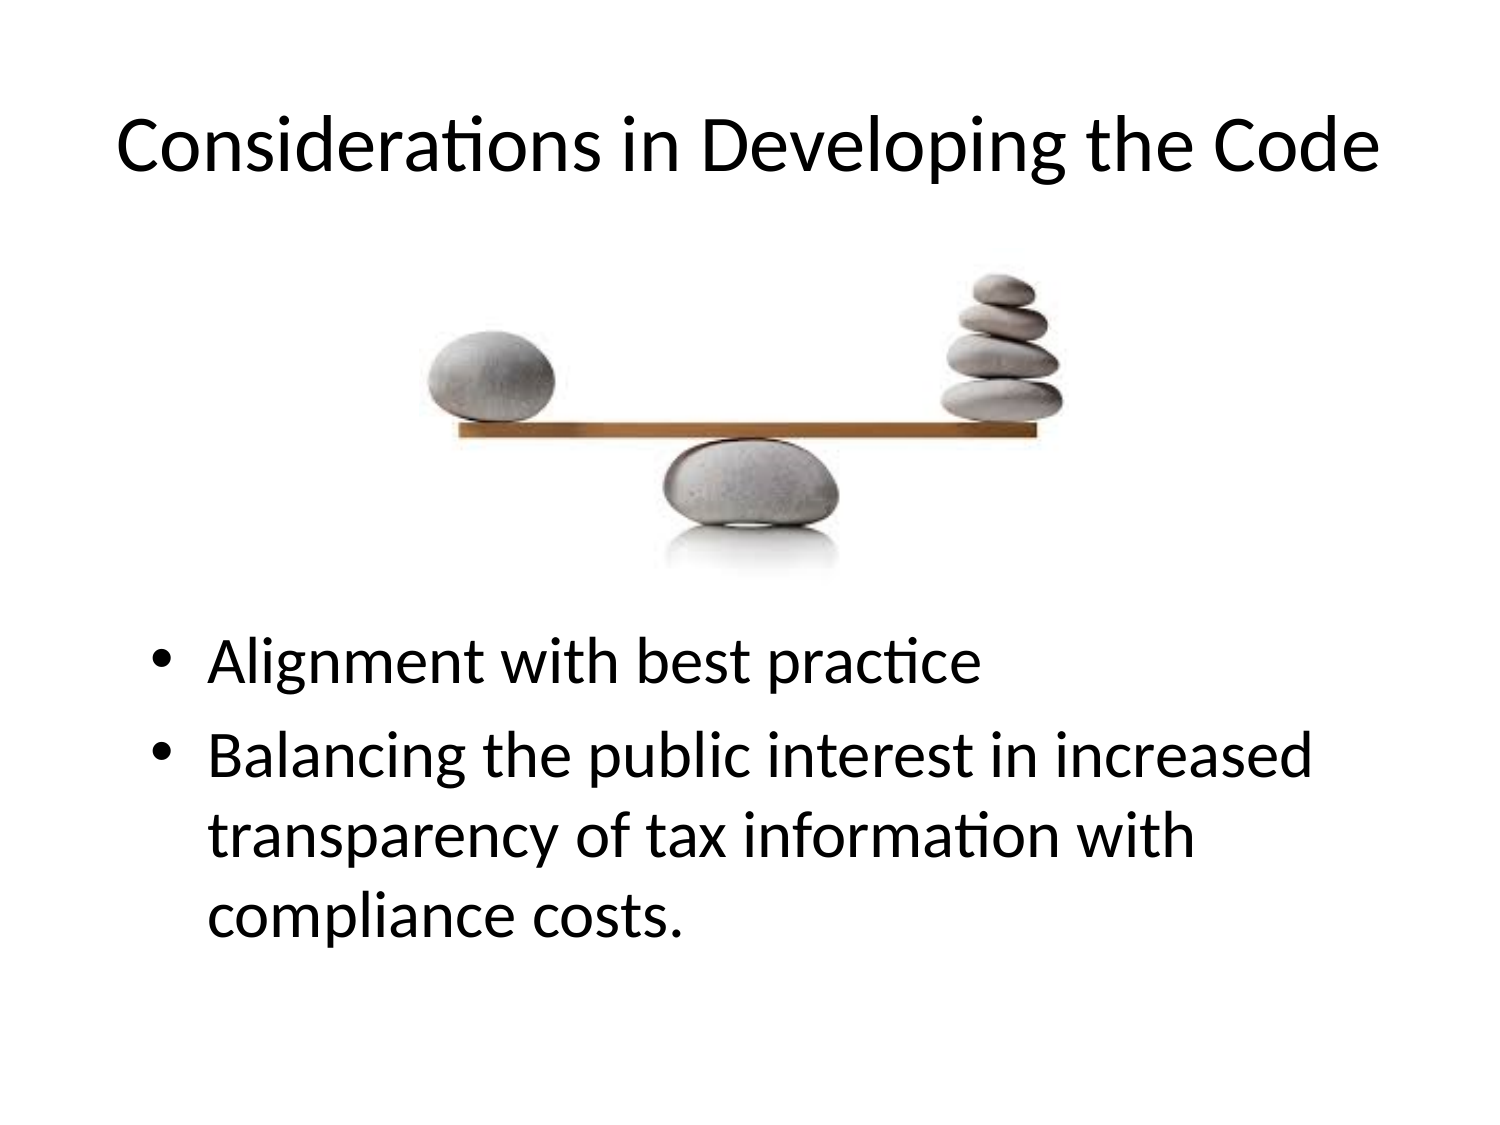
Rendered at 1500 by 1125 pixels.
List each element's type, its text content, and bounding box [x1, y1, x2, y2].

title Considerations in Developing the Code [75, 45, 1425, 233]
list Alignment with best practice Balancing the public interest in increased transparency of tax information with compliance costs. [135, 609, 1388, 1071]
picture [418, 248, 1069, 592]
